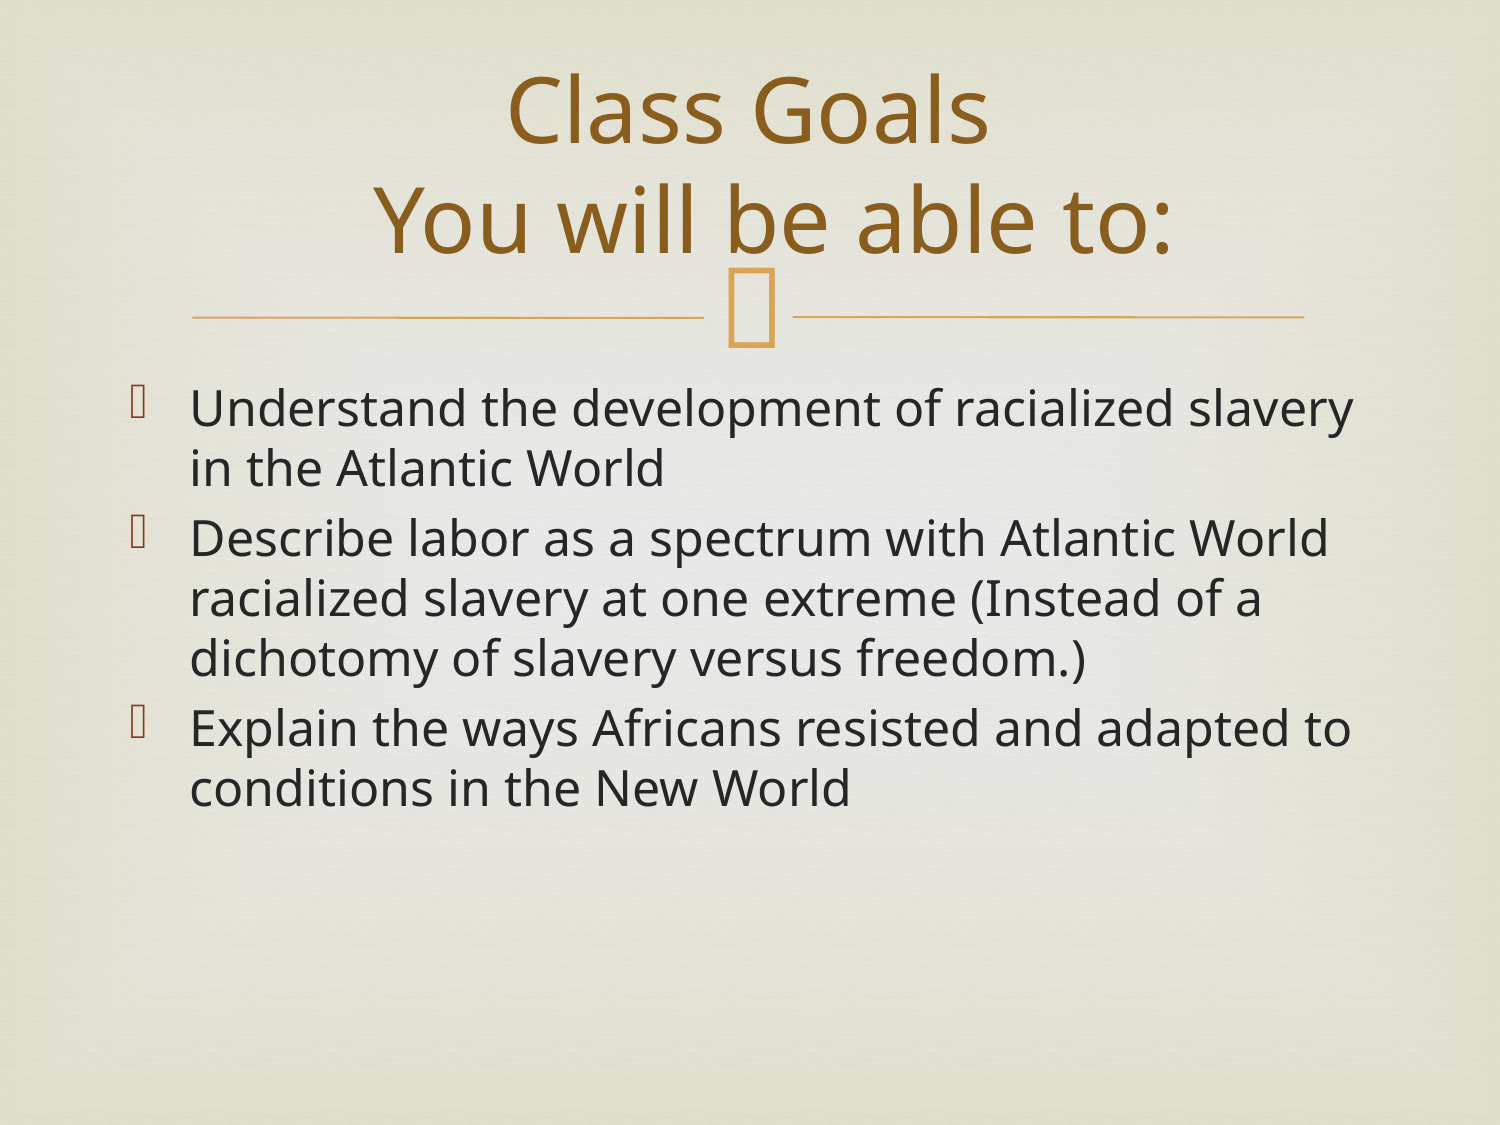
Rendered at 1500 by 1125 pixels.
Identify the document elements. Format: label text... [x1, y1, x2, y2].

title Class Goals You will be able to: [112, 75, 1385, 248]
list Understand the development of racialized slavery in the Atlantic World Describe labor as a spectrum with Atlantic World racialized slavery at one extreme (Instead of a dichotomy of slavery versus freedom.) Explain the ways Africans resisted and adapted to conditions in the New World [114, 368, 1386, 1005]
